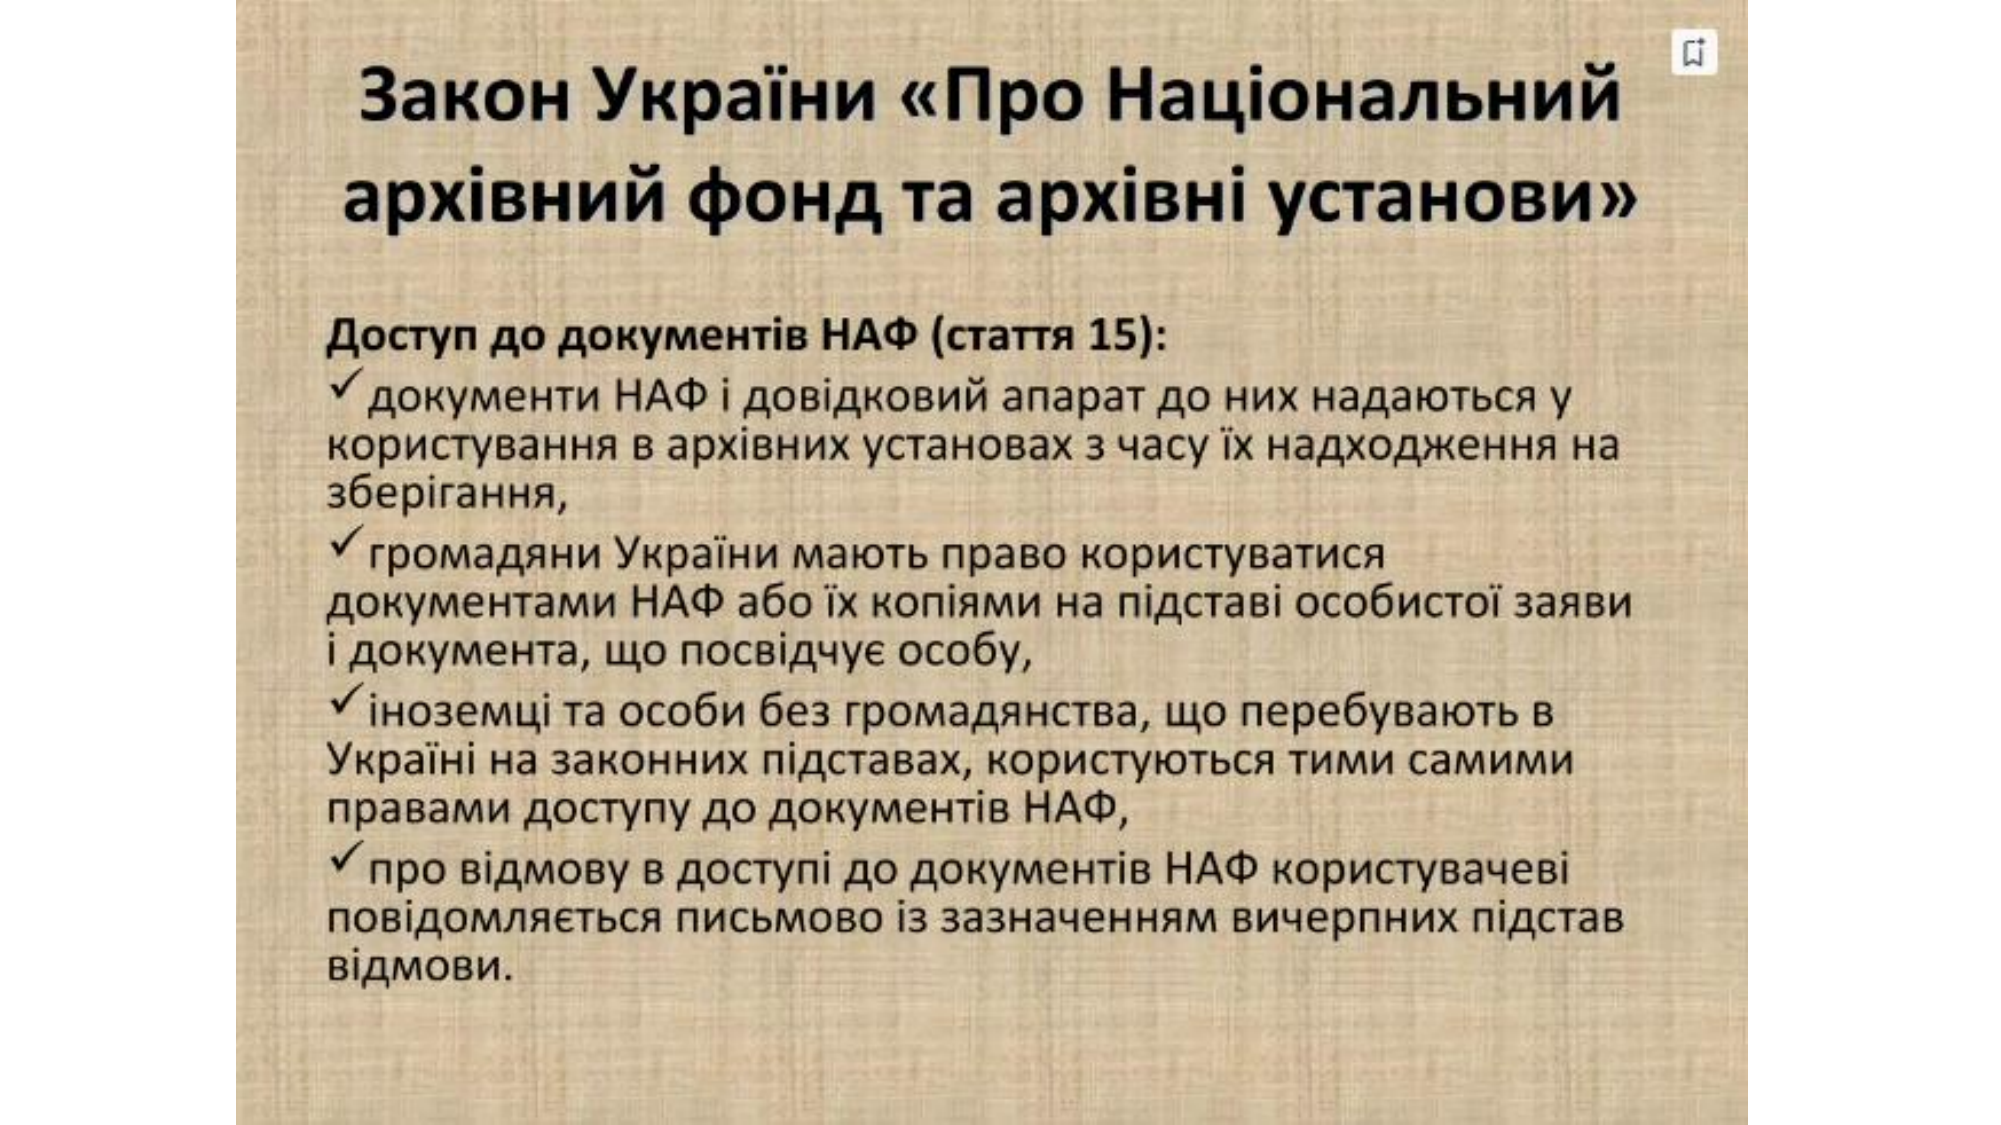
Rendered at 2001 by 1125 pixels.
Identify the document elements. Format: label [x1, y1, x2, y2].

picture [236, 0, 1748, 1125]
